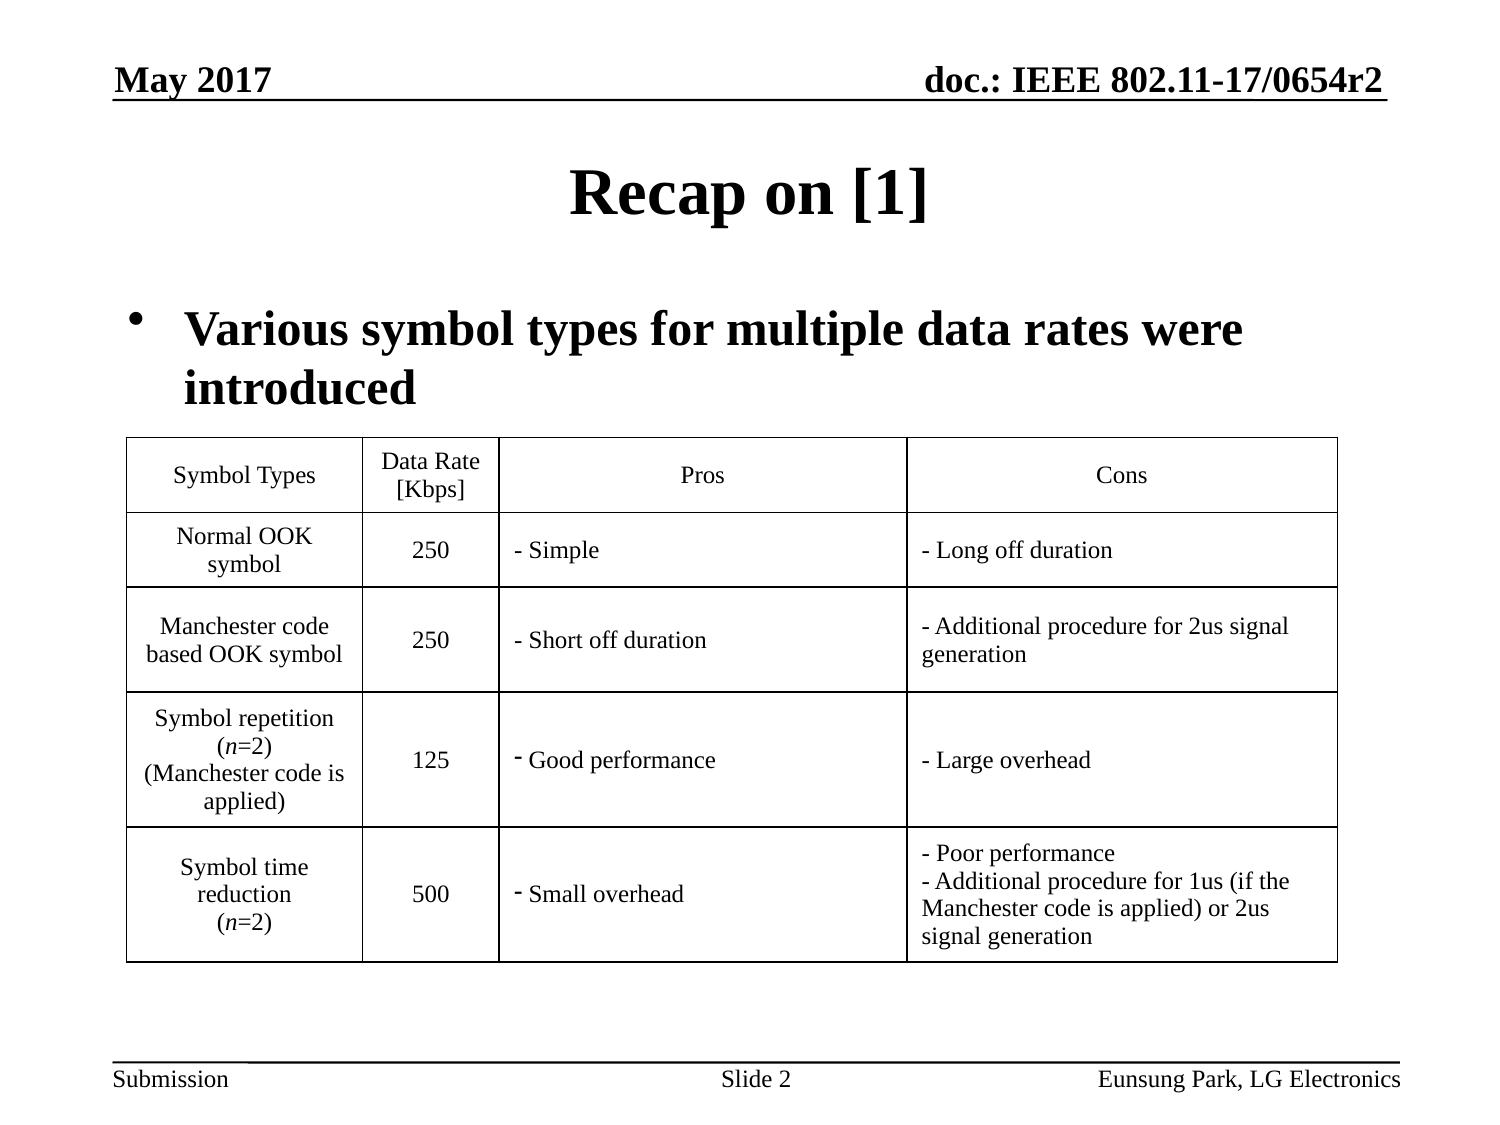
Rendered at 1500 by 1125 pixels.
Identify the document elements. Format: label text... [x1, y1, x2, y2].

table_cell Symbol time reduction (n=2) [127, 828, 362, 961]
table_cell Small overhead [500, 828, 906, 961]
table_cell - Short off duration [500, 588, 906, 691]
table_cell 500 [363, 828, 498, 961]
table_cell - Poor performance - Additional procedure for 1us (if the Manchester code is applied) or 2us signal generation [908, 828, 1337, 961]
table_cell - Additional procedure for 2us signal generation [908, 588, 1337, 691]
title Recap on [1] [112, 112, 1388, 263]
table_cell - Simple [500, 513, 906, 586]
table_cell Manchester code based OOK symbol [127, 588, 362, 691]
table_cell - Large overhead [908, 693, 1337, 826]
footer Eunsung Park, LG Electronics [1038, 1061, 1402, 1093]
table_cell Normal OOK symbol [127, 513, 362, 586]
table_cell 125 [363, 693, 498, 826]
table_cell Good performance [500, 693, 906, 826]
table_header Cons [908, 438, 1337, 512]
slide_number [114, 54, 274, 101]
table_cell Symbol repetition (n=2) (Manchester code is applied) [127, 693, 362, 826]
table_cell - Long off duration [908, 513, 1337, 586]
table_header Data Rate [Kbps] [363, 438, 498, 512]
table_cell 250 [363, 513, 498, 586]
table_header Pros [500, 438, 906, 512]
table_header Symbol Types [127, 438, 362, 512]
slide_number Slide 2 [712, 1061, 800, 1093]
table_cell 250 [363, 588, 498, 691]
list Various symbol types for multiple data rates were introduced [112, 287, 1388, 1000]
